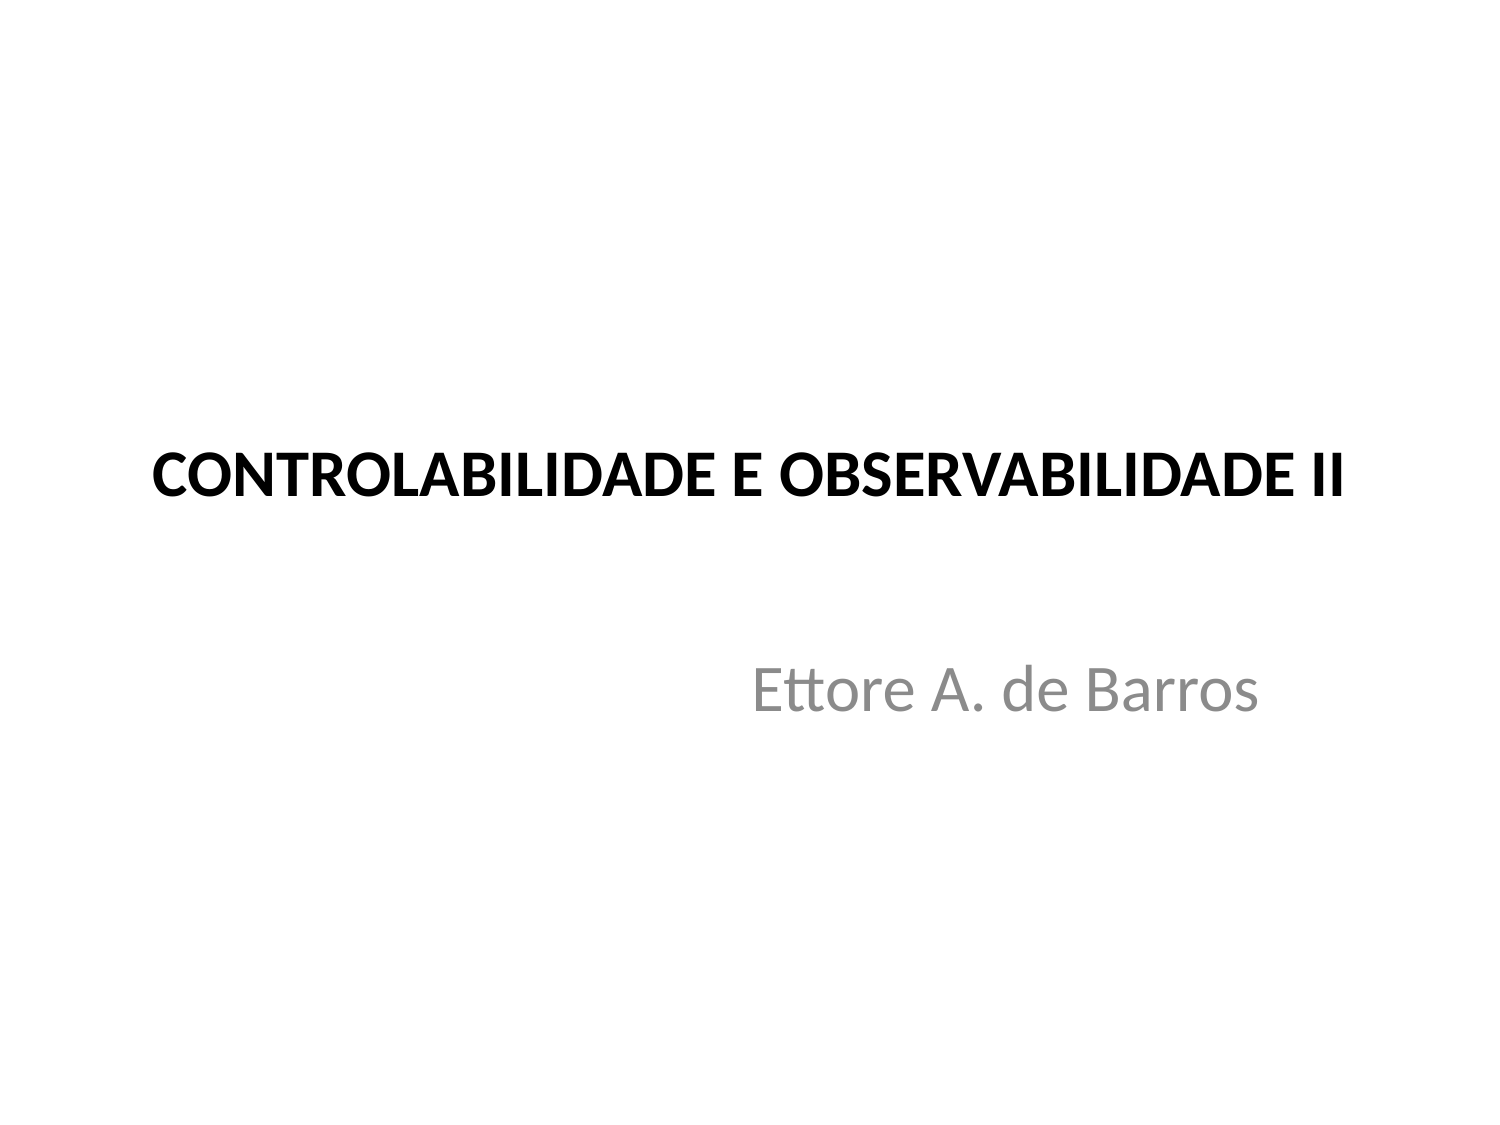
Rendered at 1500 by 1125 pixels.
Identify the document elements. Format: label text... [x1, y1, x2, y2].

subtitle Ettore A. de Barros [225, 637, 1275, 925]
title CONTROLABILIDADE E OBSERVABILIDADE II [112, 349, 1388, 591]
